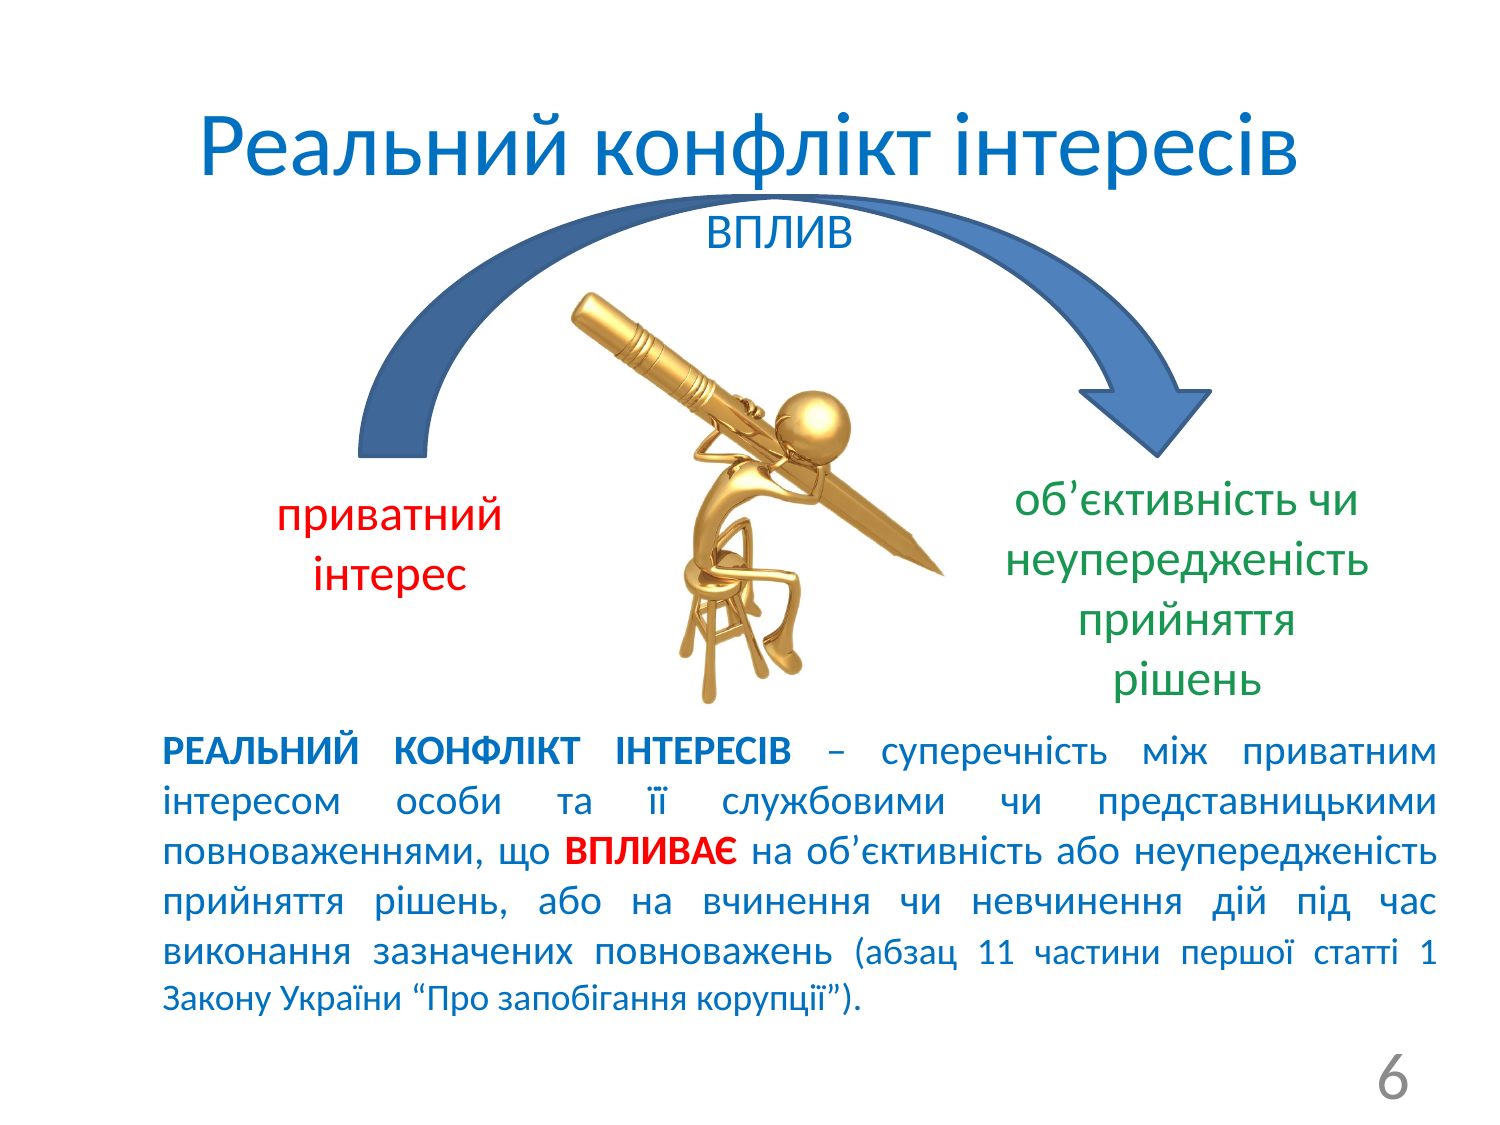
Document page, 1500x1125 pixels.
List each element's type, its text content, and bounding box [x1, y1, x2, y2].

picture [553, 271, 999, 717]
text_box [987, 224, 1213, 459]
text_box РЕАЛЬНИЙ КОНФЛІКТ ІНТЕРЕСІВ – суперечність між приватним інтересом особи та її службовими чи представницькими повноваженнями, що ВПЛИВАЄ на об’єктивність або неупередженість прийняття рішень, або на вчинення чи невчинення дій під час виконання зазначених повноважень (абзац 11 частини першої статті 1 Закону України “Про запобігання корупції”). [147, 715, 1453, 1086]
title Реальний конфлікт інтересів [75, 45, 1425, 233]
text_box ВПЛИВ [572, 191, 987, 267]
slide_number 6 [1074, 1042, 1425, 1103]
text_box об’єктивність чи неупередженість прийняття рішень [1004, 458, 1388, 714]
text_box [358, 221, 572, 459]
text_box приватний інтерес [183, 473, 548, 609]
